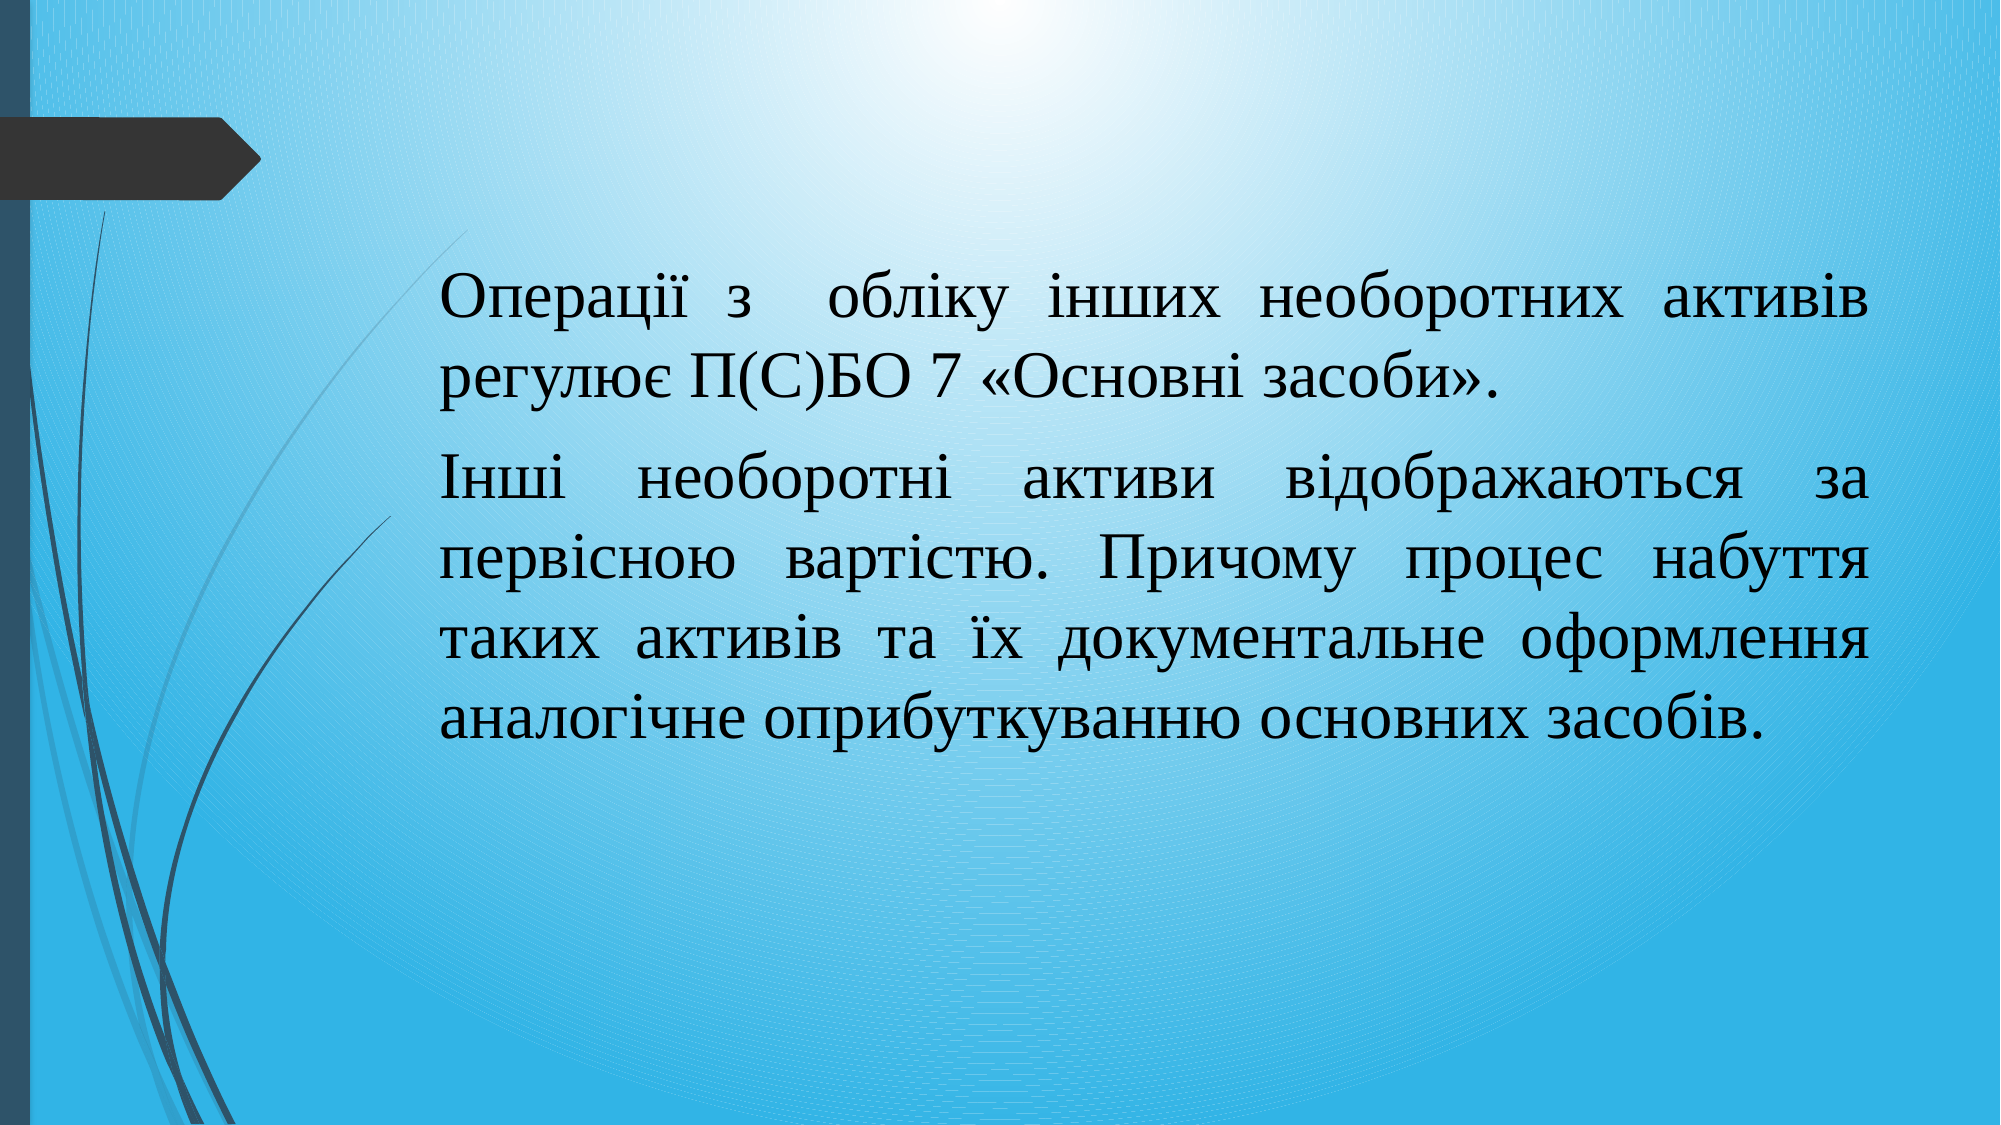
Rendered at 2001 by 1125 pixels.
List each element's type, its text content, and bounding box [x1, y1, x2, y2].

list Операції з обліку інших необоротних активів регулює П(С)БО 7 «Основні засоби». Інші необоротні активи відображаються за первісною вартістю. Причому процес набуття таких активів та їх документальне оформлення аналогічне оприбуткуванню основних засобів. [424, 242, 1888, 863]
